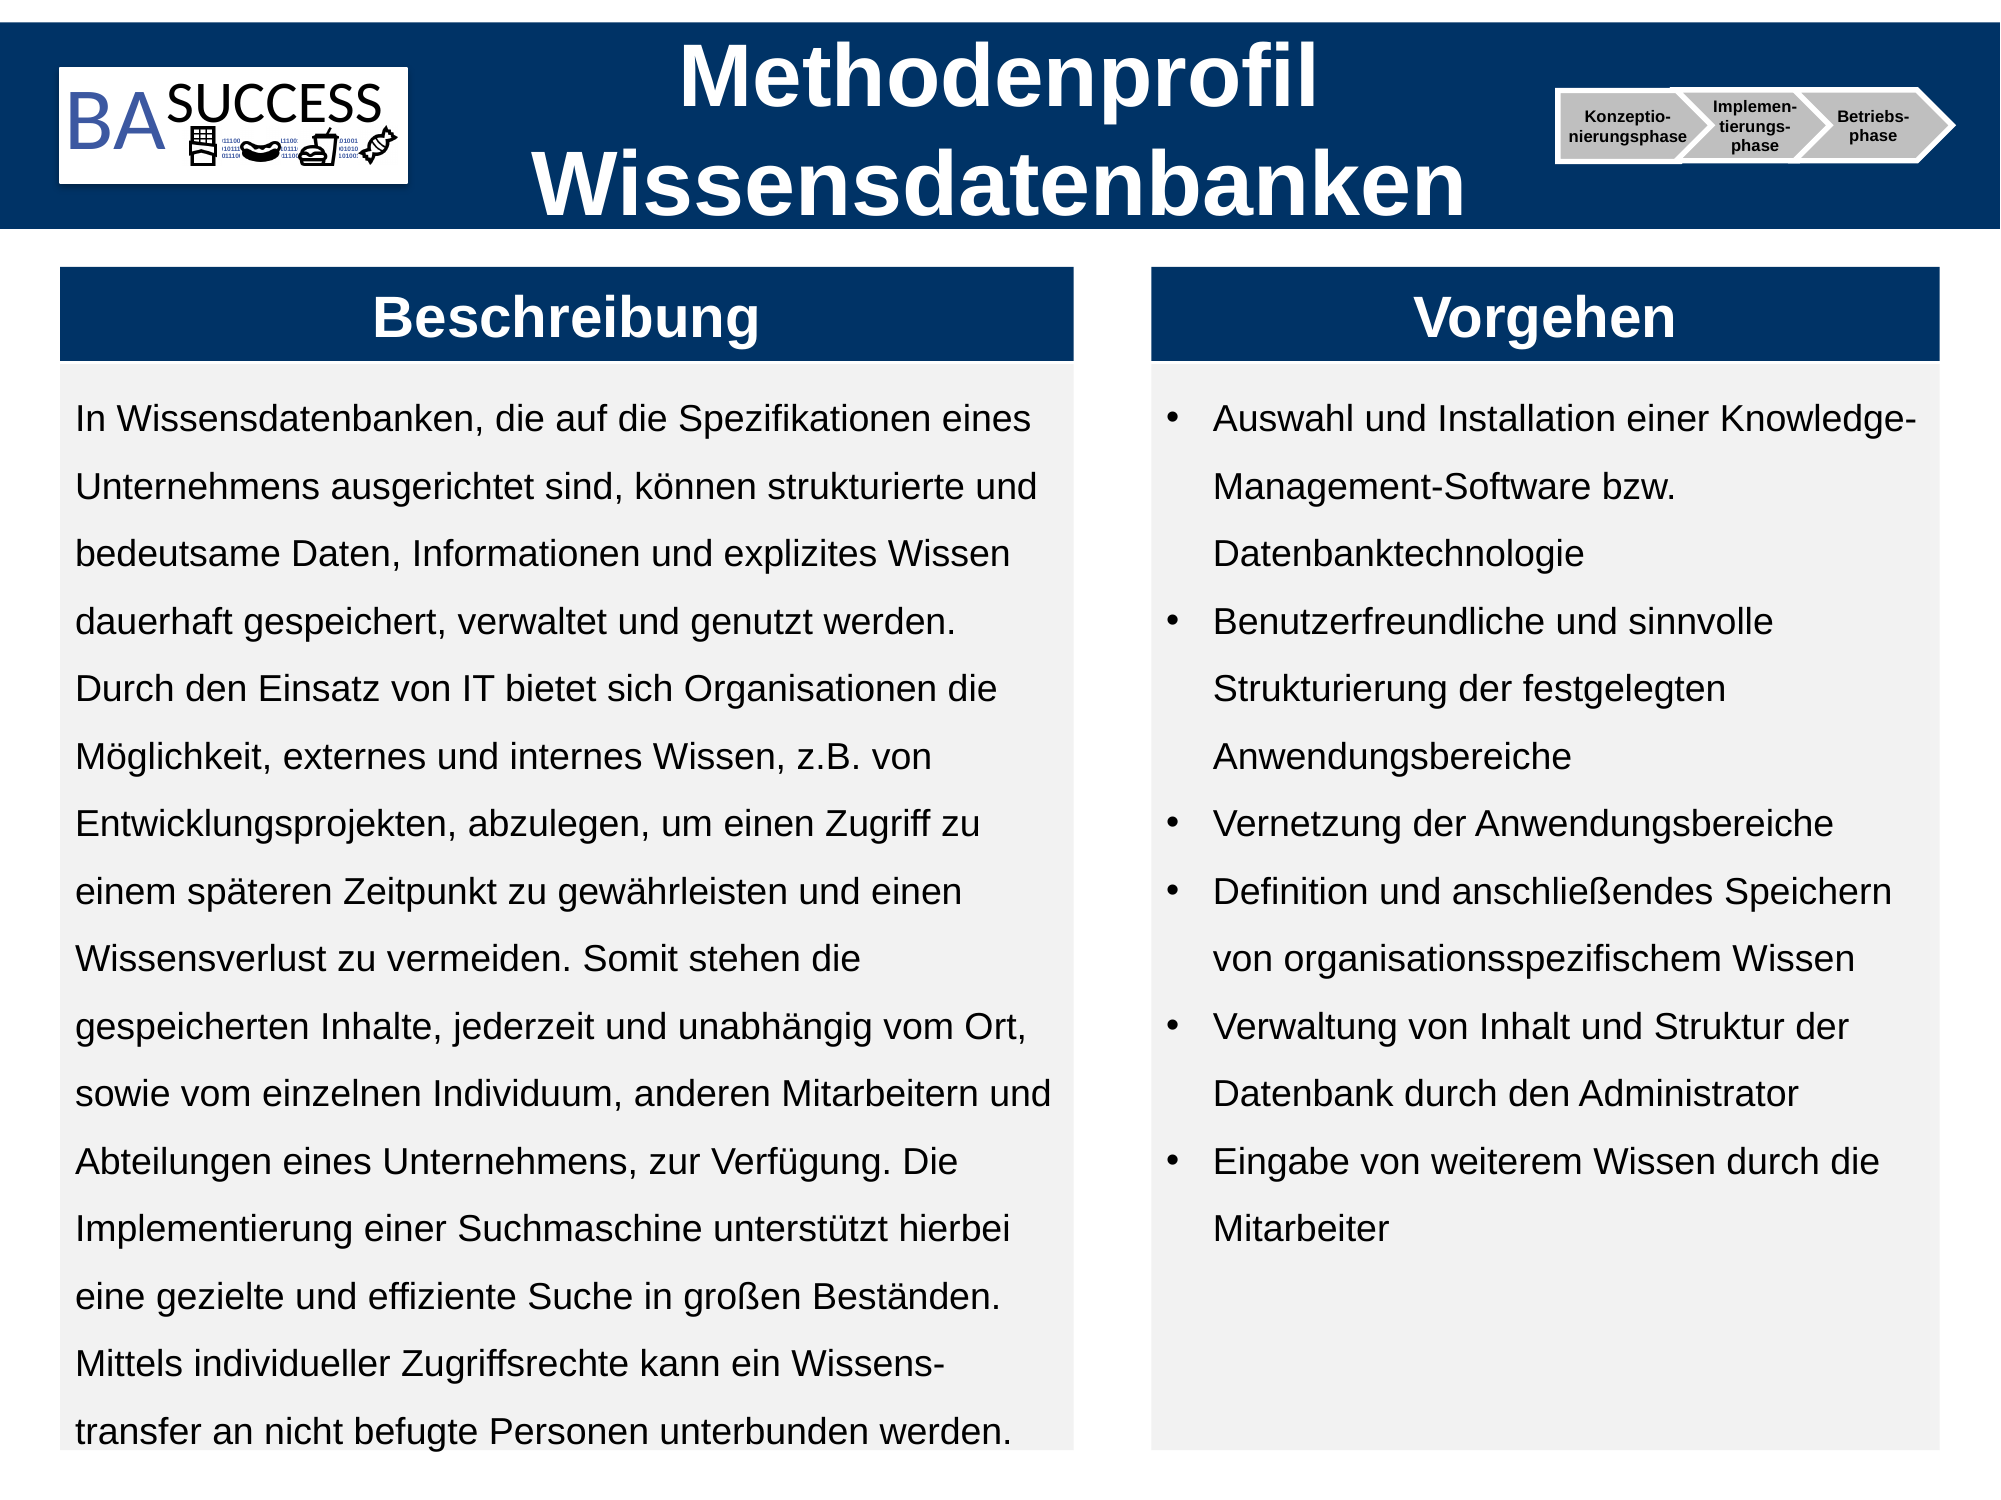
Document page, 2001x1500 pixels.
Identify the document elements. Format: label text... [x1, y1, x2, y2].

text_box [59, 67, 408, 184]
text_box Vorgehen [1151, 266, 1940, 361]
chart [1723, 412, 1873, 553]
text_box Auswahl und Installation einer Knowledge-Management-Software bzw. Datenbanktechnologie Benutzerfreundliche und sinnvolle Strukturierung der festgelegten Anwendungsbereiche Vernetzung der Anwendungsbereiche Definition und anschließendes Speichern von organisationsspezifischem Wissen Verwaltung von Inhalt und Struktur der Datenbank durch den Administrator Eingabe von weiterem Wissen durch die Mitarbeiter [1151, 364, 1940, 1451]
text_box In Wissensdatenbanken, die auf die Spezifikationen eines Unternehmens ausgerichtet sind, können strukturierte und bedeutsame Daten, Informationen und explizites Wissen dauerhaft gespeichert, verwaltet und genutzt werden. Durch den Einsatz von IT bietet sich Organisationen die Möglichkeit, externes und internes Wissen, z.B. von Entwicklungsprojekten, abzulegen, um einen Zugriff zu einem späteren Zeitpunkt zu gewährleisten und einen Wissensverlust zu vermeiden. Somit stehen die gespeicherten Inhalte, jederzeit und unabhängig vom Ort, sowie vom einzelnen Individuum, anderen Mitarbeitern und Abteilungen eines Unternehmens, zur Verfügung. Die Implementierung einer Suchmaschine unterstützt hierbei eine gezielte und effiziente Suche in großen Beständen. Mittels individueller Zugriffsrechte kann ein Wissens-transfer an nicht befugte Personen unterbunden werden. [60, 364, 1074, 1451]
title Methodenprofil Wissensdatenbanken [0, 22, 2000, 229]
text_box Beschreibung [60, 266, 1074, 361]
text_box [1557, 89, 1953, 162]
